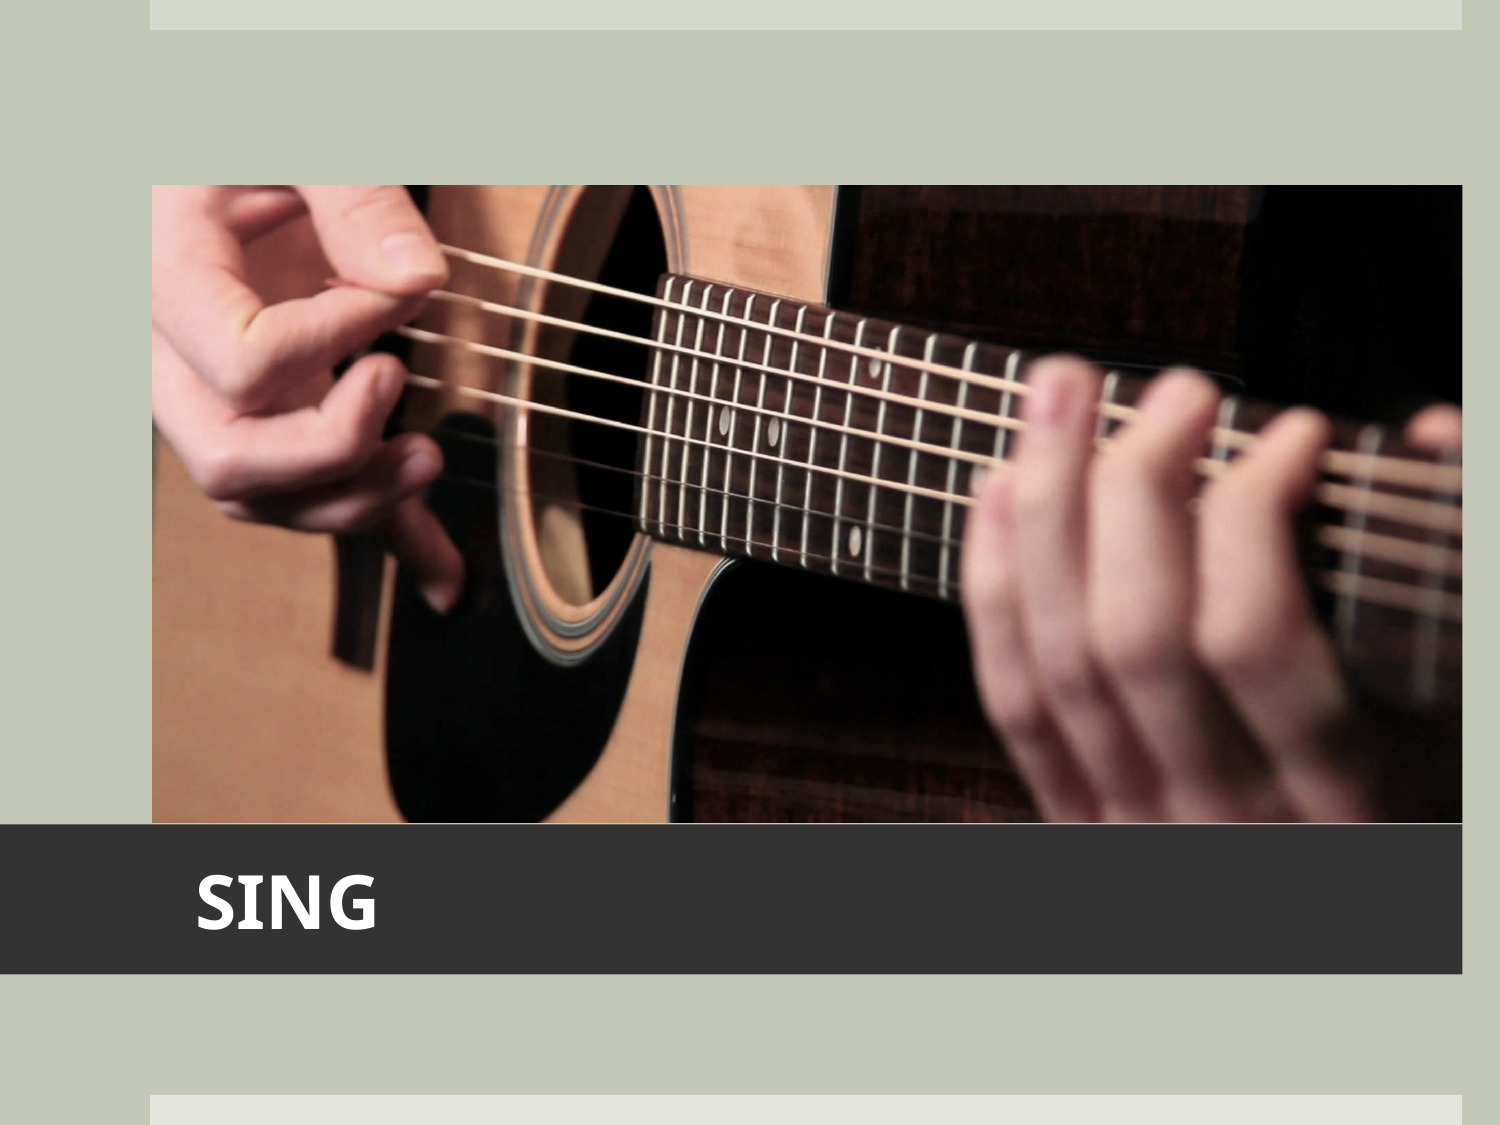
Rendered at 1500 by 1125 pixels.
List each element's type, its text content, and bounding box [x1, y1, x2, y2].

title SING [0, 824, 1463, 975]
picture [151, 184, 1463, 824]
